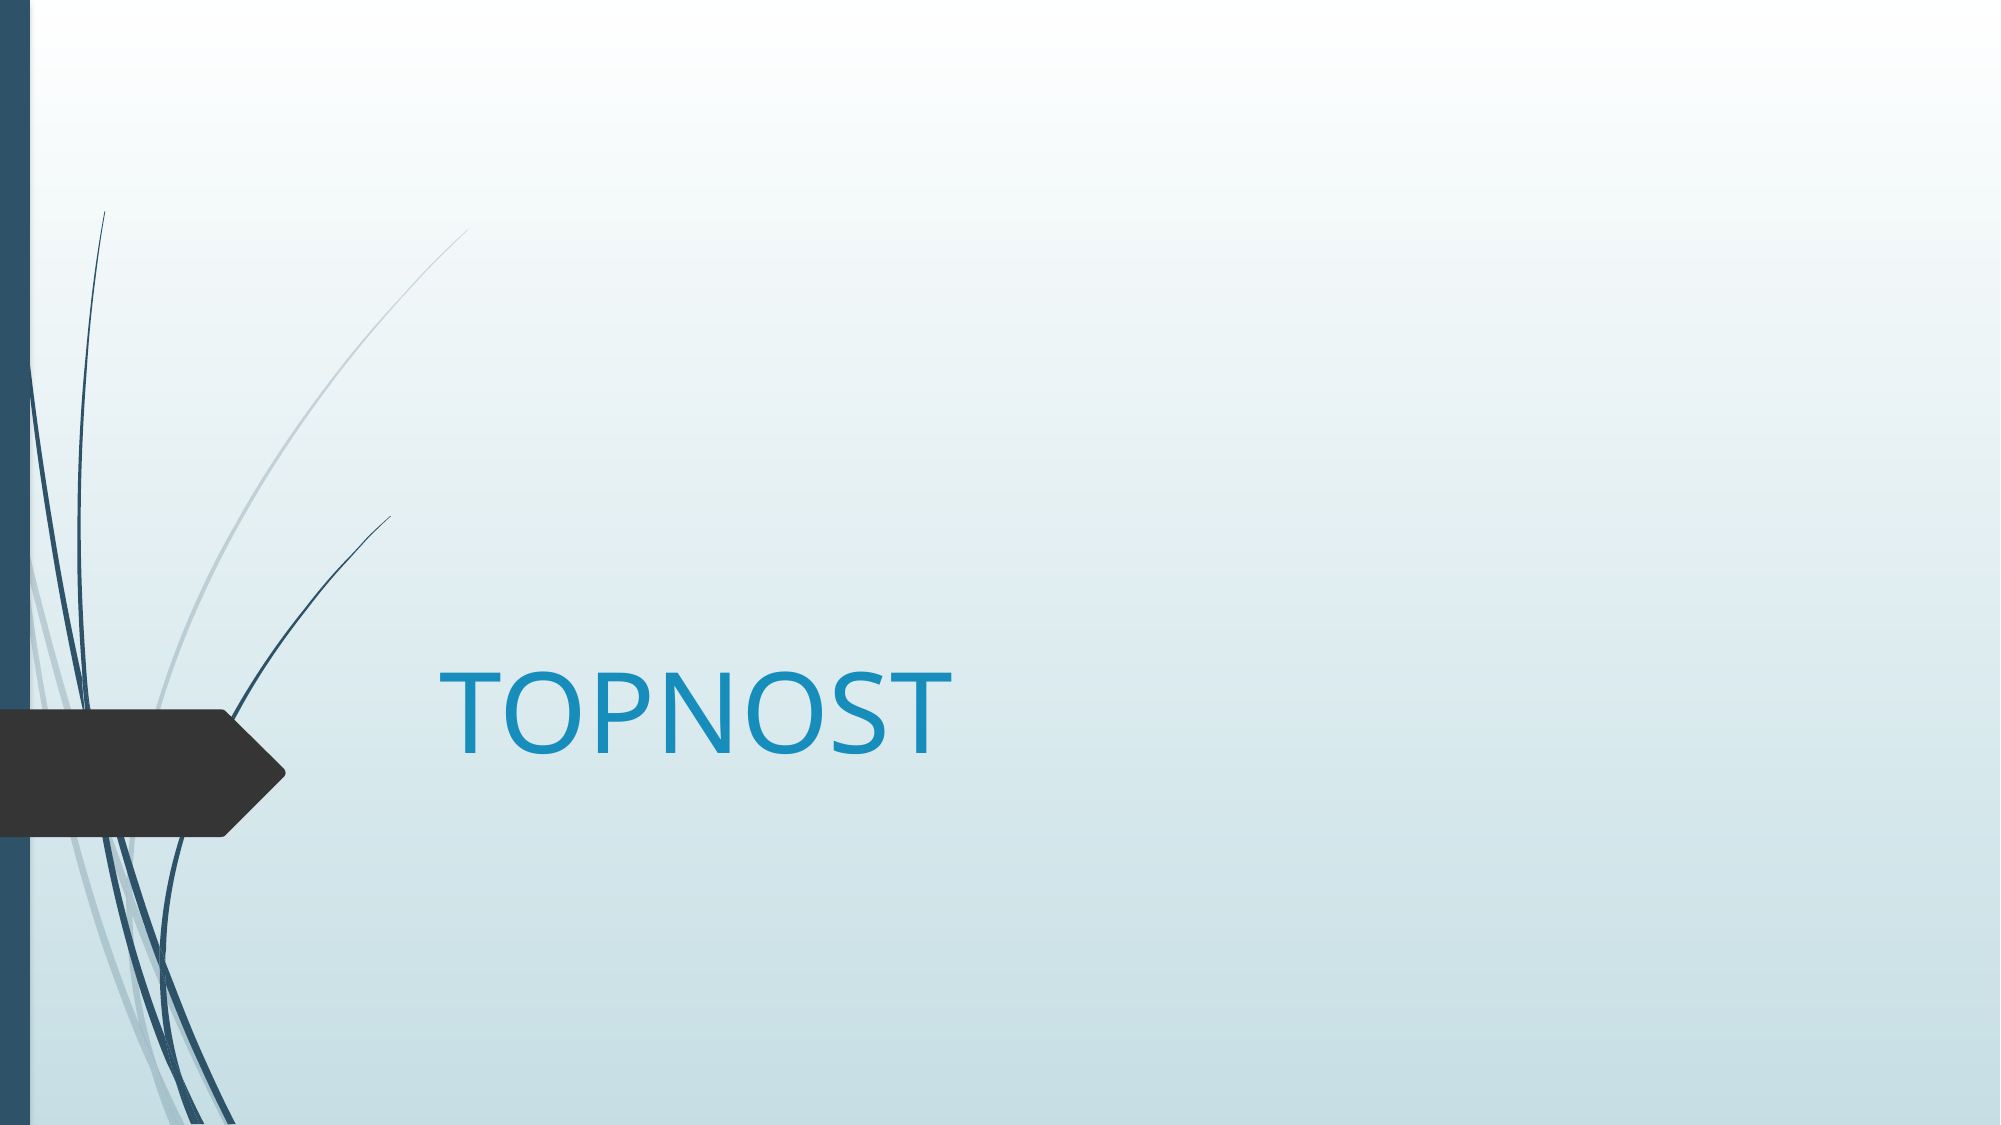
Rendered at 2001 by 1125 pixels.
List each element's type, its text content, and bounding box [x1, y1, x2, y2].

title TOPNOST [424, 412, 1888, 784]
